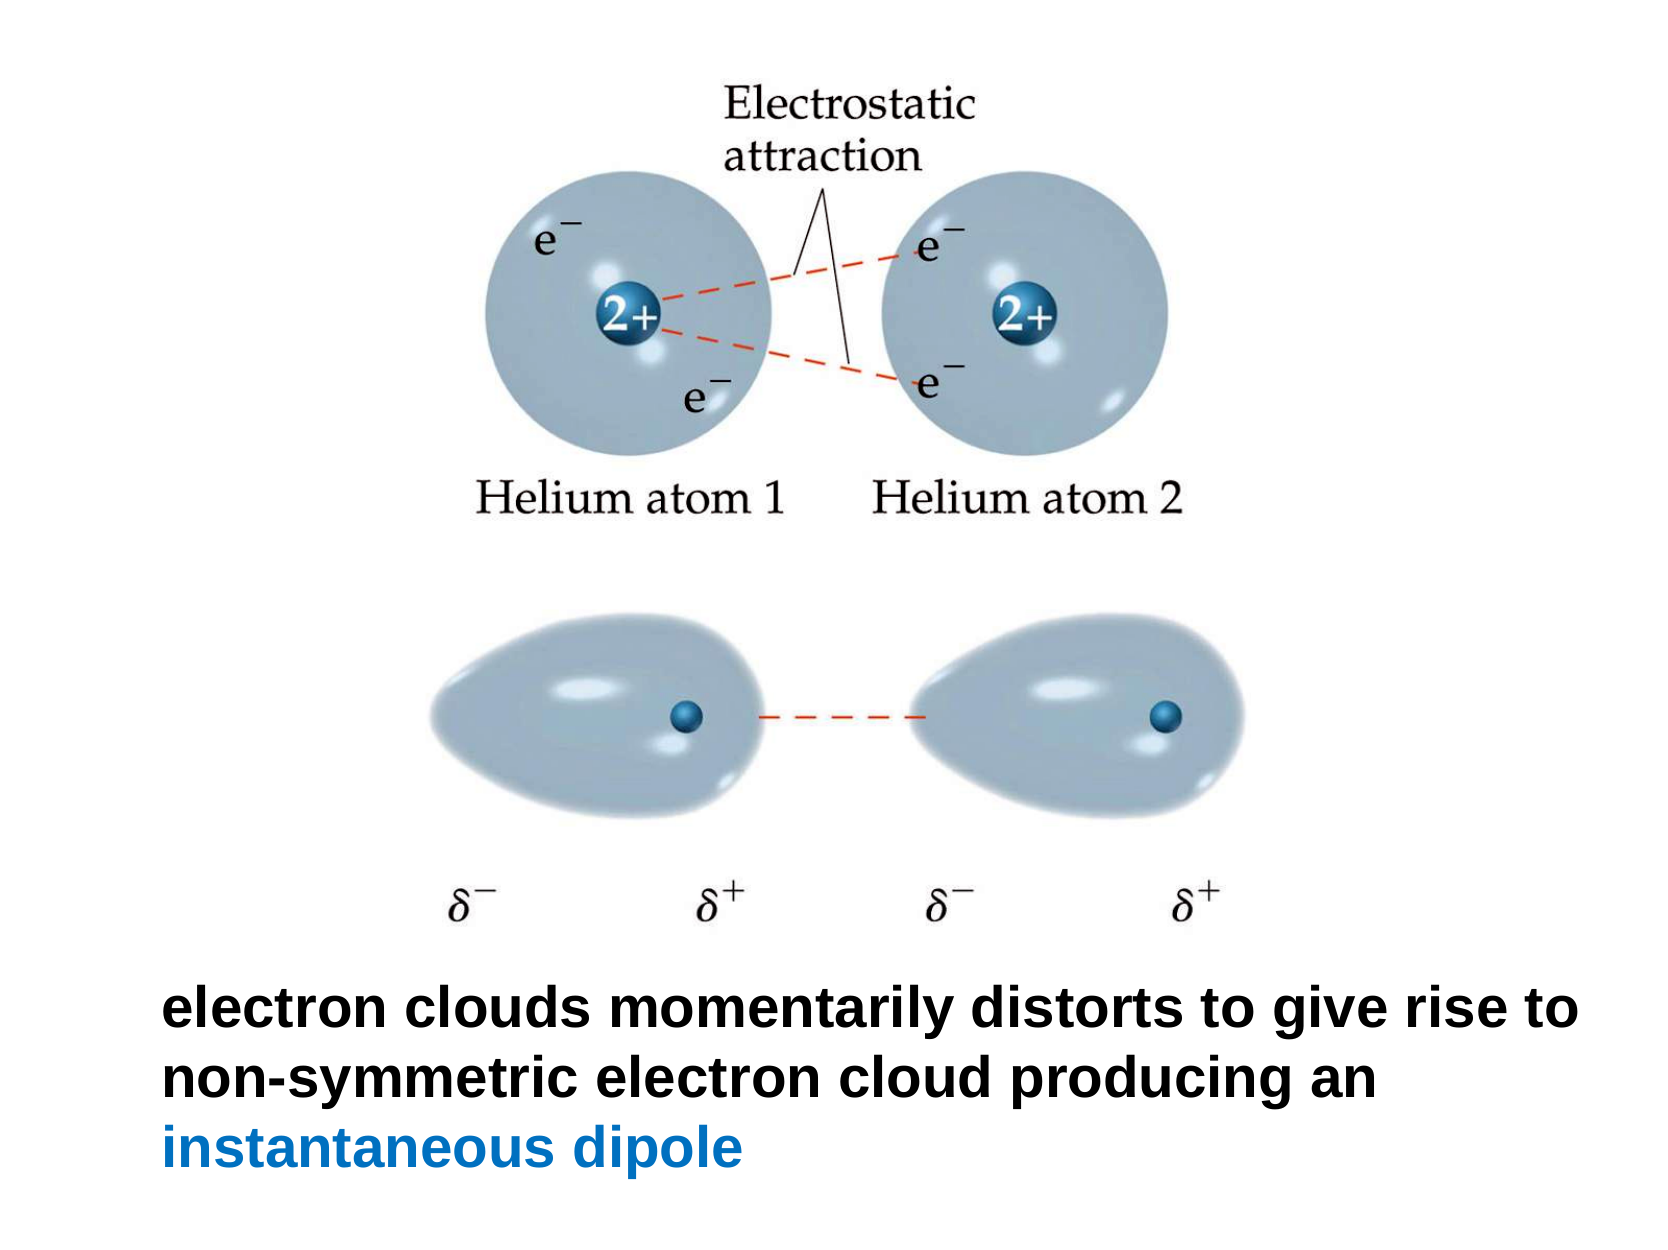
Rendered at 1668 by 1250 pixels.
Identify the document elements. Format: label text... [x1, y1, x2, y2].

picture [468, 74, 1194, 523]
text_box electron clouds momentarily distorts to give rise to non-symmetric electron cloud producing an instantaneous dipole [146, 962, 1610, 1187]
picture [411, 599, 1251, 936]
